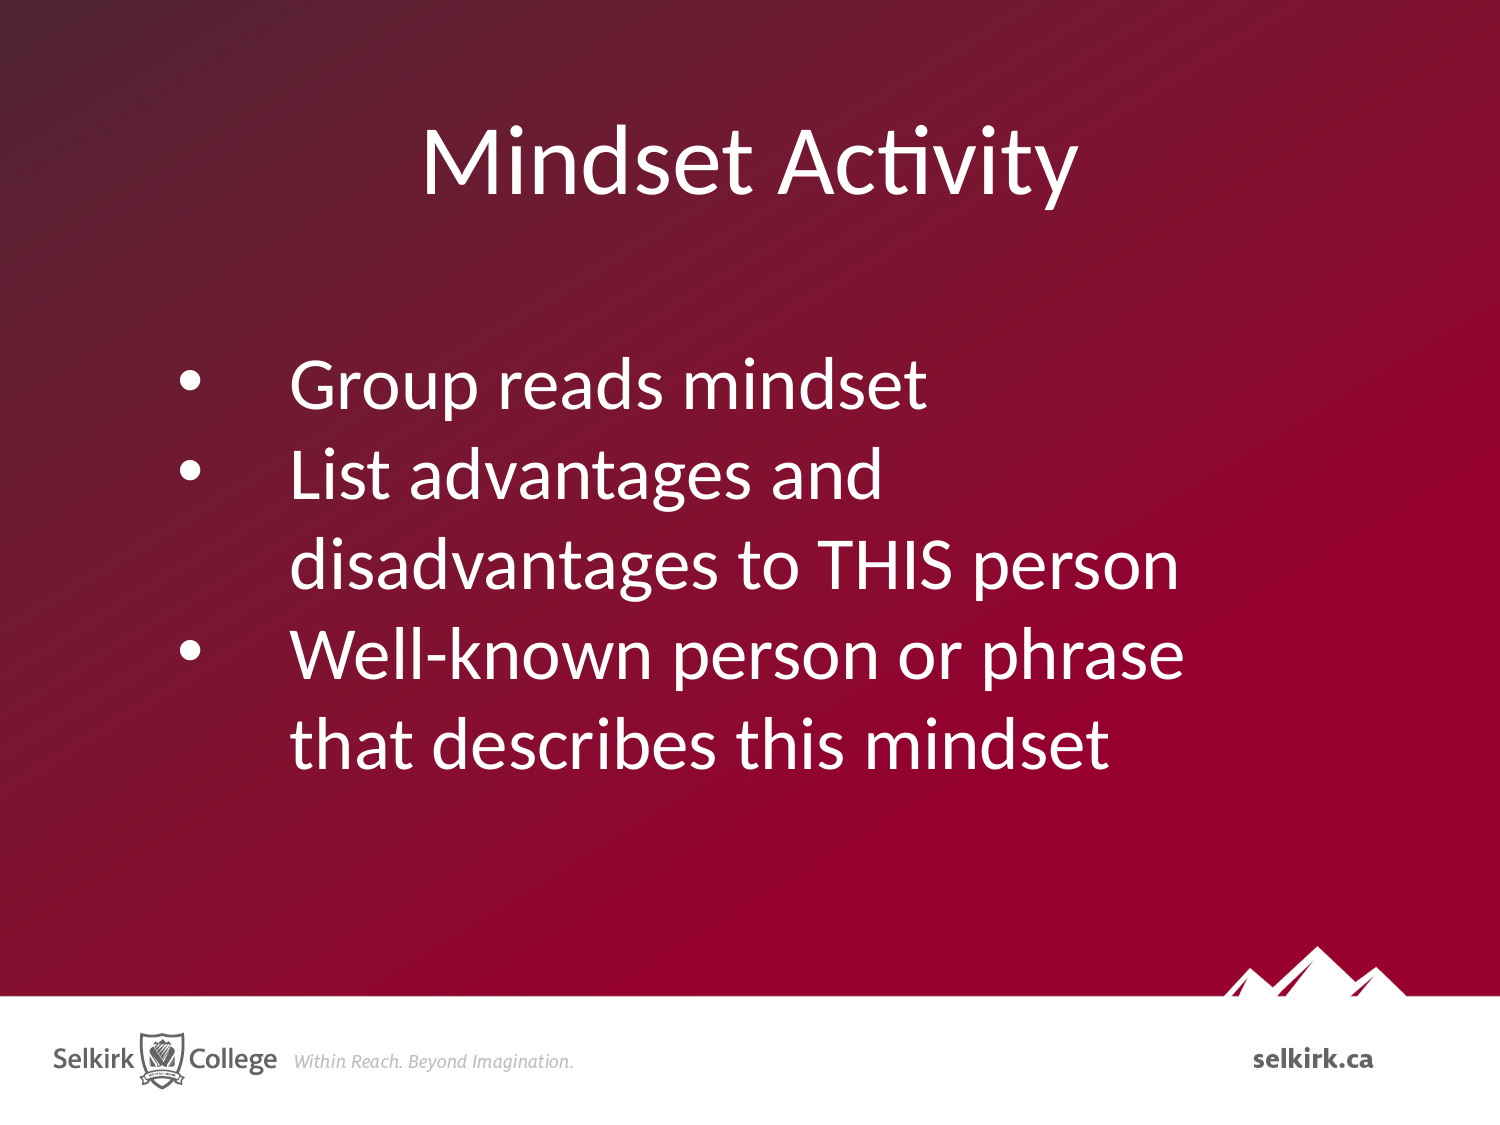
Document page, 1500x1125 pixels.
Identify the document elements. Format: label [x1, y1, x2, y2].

list [0, 0, 1500, 1125]
